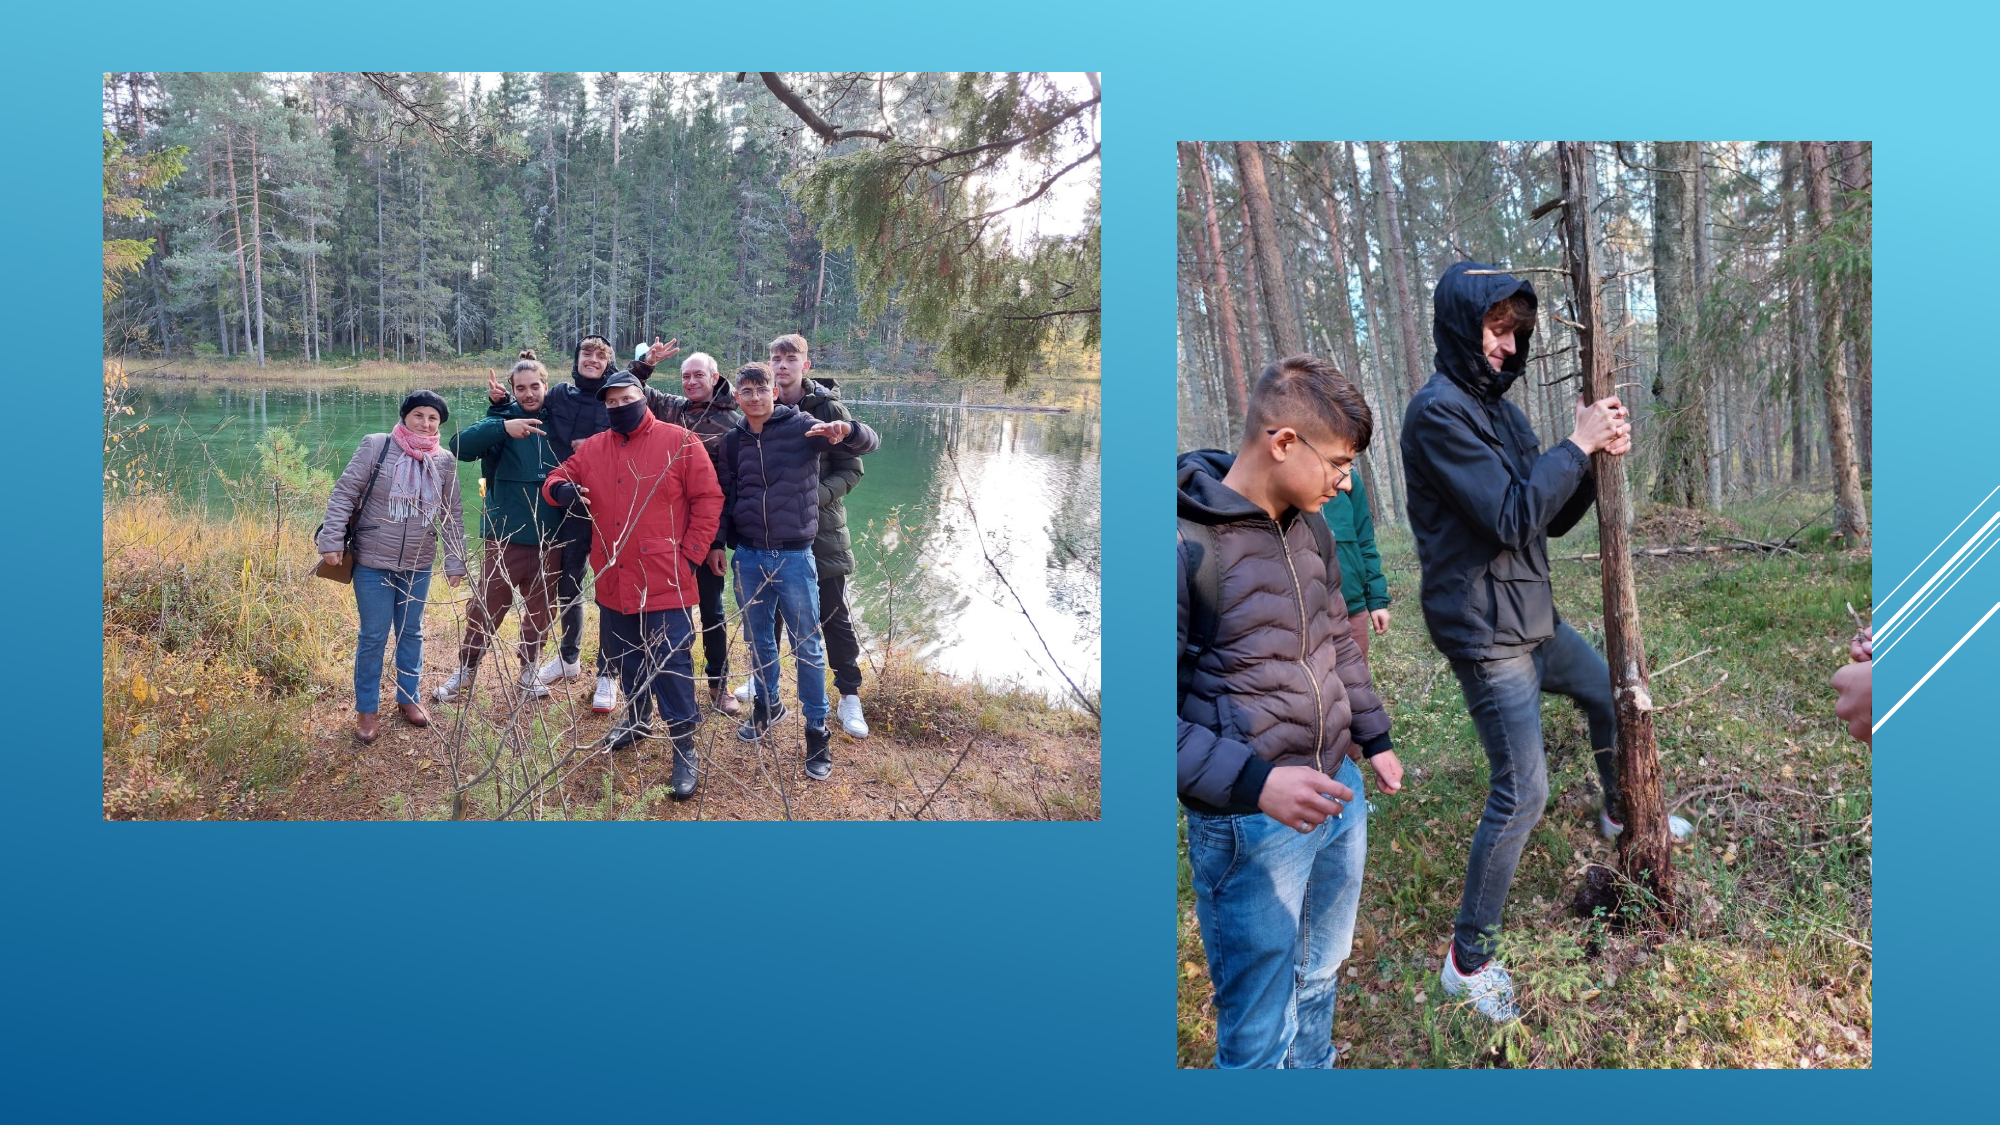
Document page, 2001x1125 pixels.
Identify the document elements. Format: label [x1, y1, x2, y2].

picture [1176, 141, 1873, 1069]
picture [103, 72, 1101, 821]
